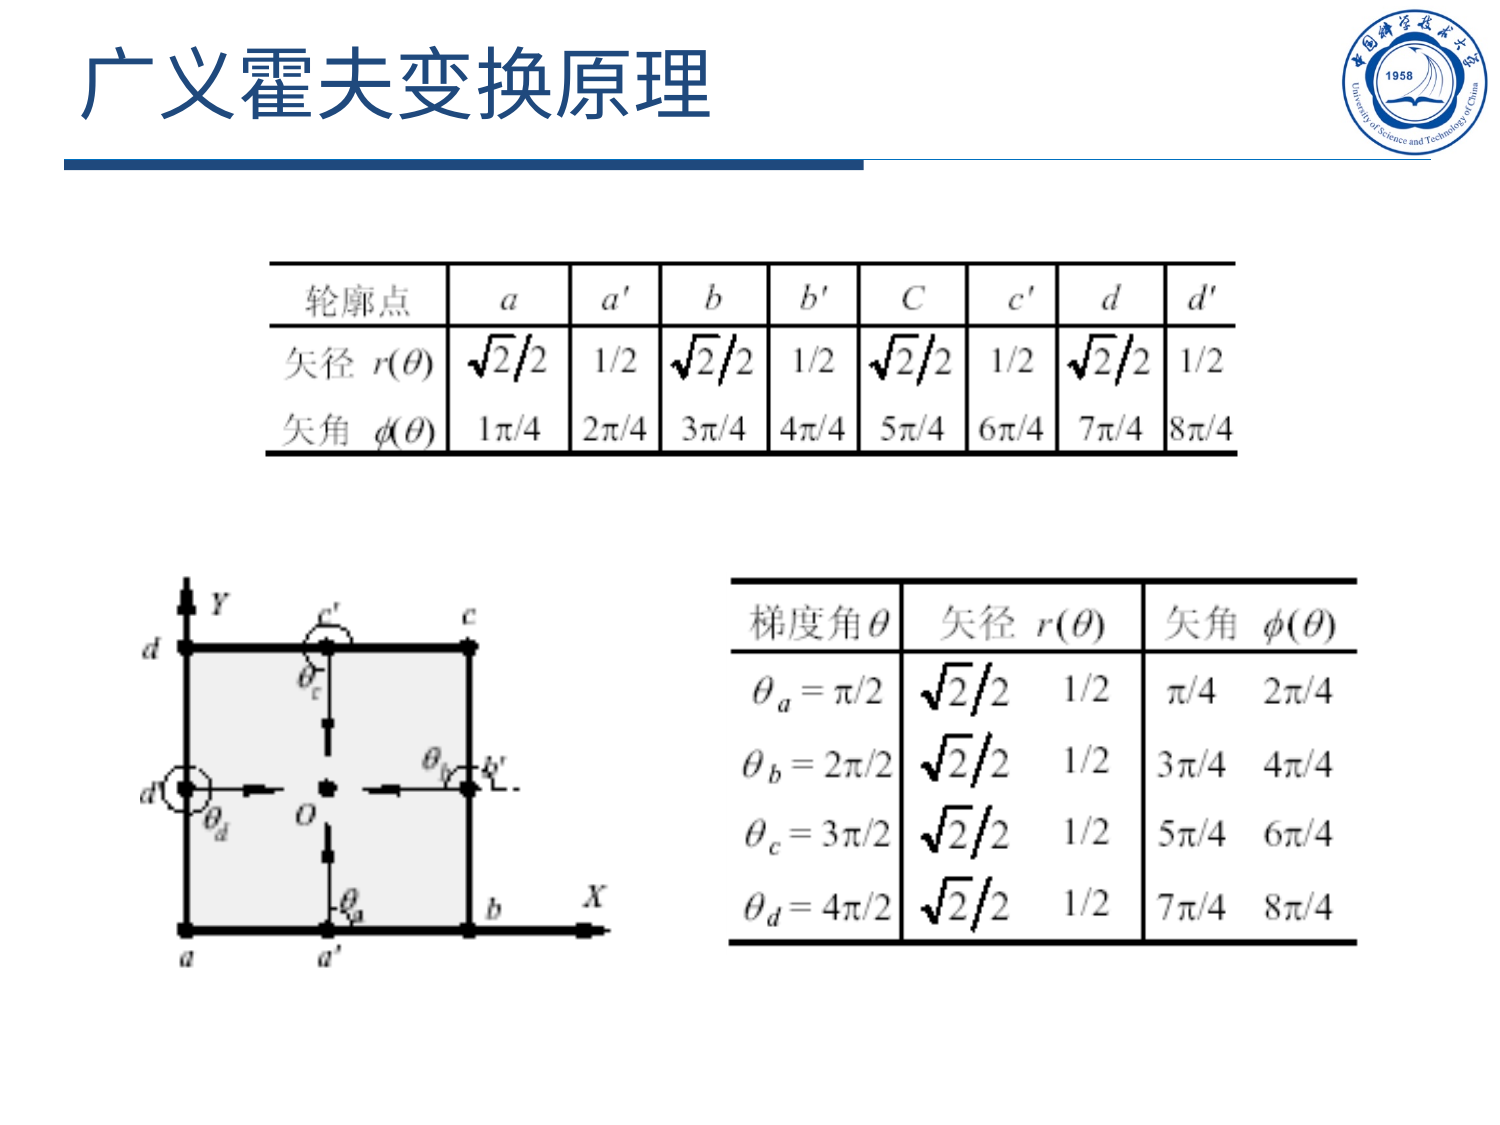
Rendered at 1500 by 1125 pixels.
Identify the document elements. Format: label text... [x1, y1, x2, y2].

picture [1332, 1, 1493, 156]
picture [725, 572, 1363, 955]
picture [262, 248, 1246, 469]
picture [139, 572, 621, 986]
title 广义霍夫变换原理 [64, 19, 1407, 145]
